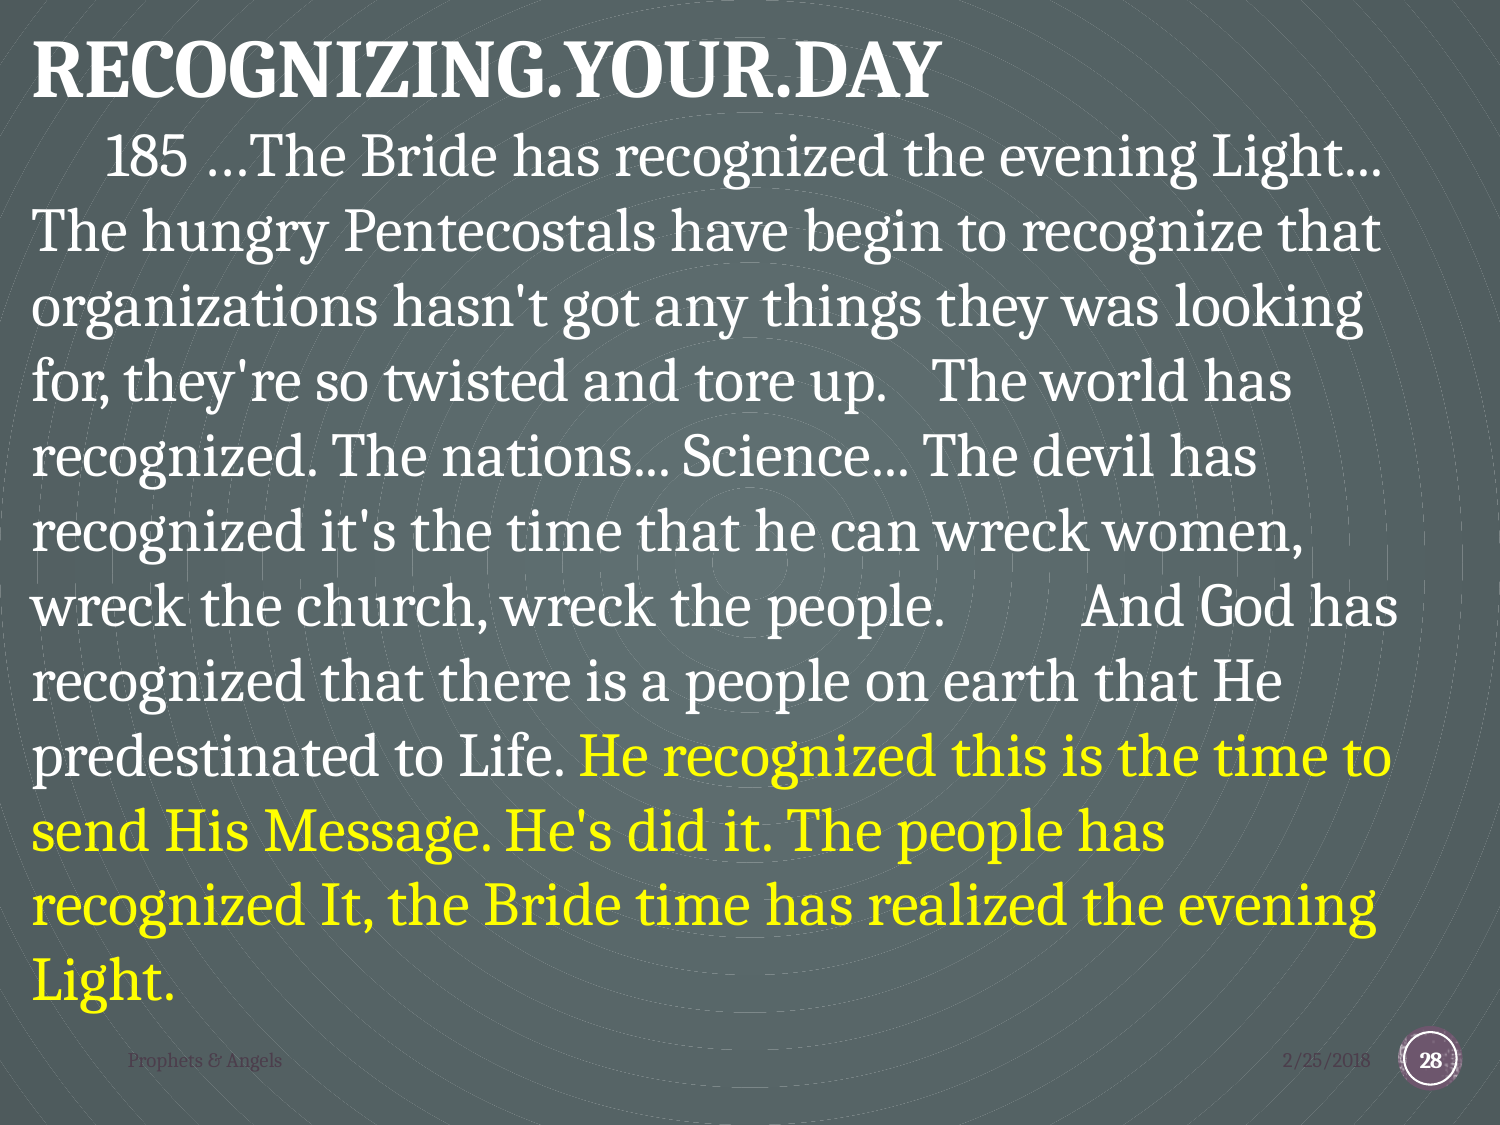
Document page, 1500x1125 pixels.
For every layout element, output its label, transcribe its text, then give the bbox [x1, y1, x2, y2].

text_box RECOGNIZING.YOUR.DAY 185 …The Bride has recognized the evening Light... The hungry Pentecostals have begin to recognize that organizations hasn't got any things they was looking for, they're so twisted and tore up. The world has recognized. The nations... Science... The devil has recognized it's the time that he can wreck women, wreck the church, wreck the people. And God has recognized that there is a people on earth that He predestinated to Life. He recognized this is the time to send His Message. He's did it. The people has recognized It, the Bride time has realized the evening Light. [16, 6, 1471, 1021]
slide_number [982, 1028, 1386, 1089]
footer Prophets & Angels [112, 1028, 891, 1089]
slide_number 28 [1391, 1028, 1471, 1089]
